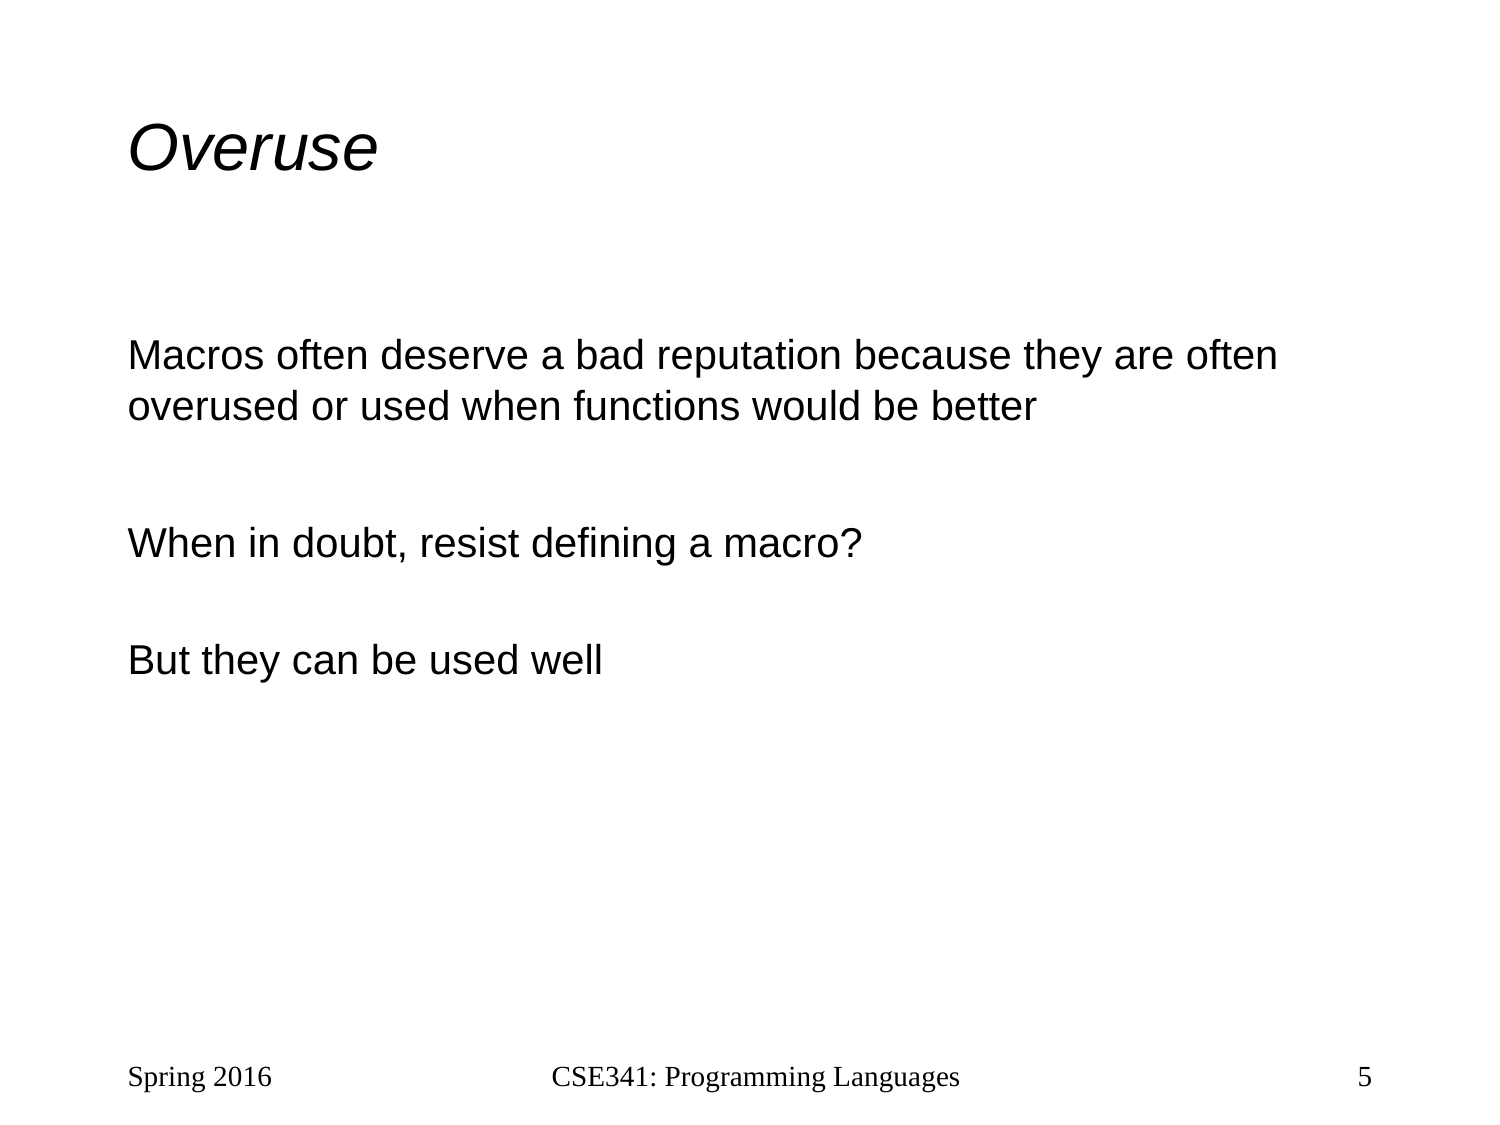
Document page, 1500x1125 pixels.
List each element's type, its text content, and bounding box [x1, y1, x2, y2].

slide_number 5 [1074, 1049, 1388, 1125]
list Macros often deserve a bad reputation because they are often overused or used when functions would be better When in doubt, resist defining a macro? But they can be used well [112, 262, 1388, 1001]
footer CSE341: Programming Languages [474, 1049, 1038, 1125]
title Overuse [112, 49, 1388, 238]
slide_number Spring 2016 [112, 1049, 426, 1125]
